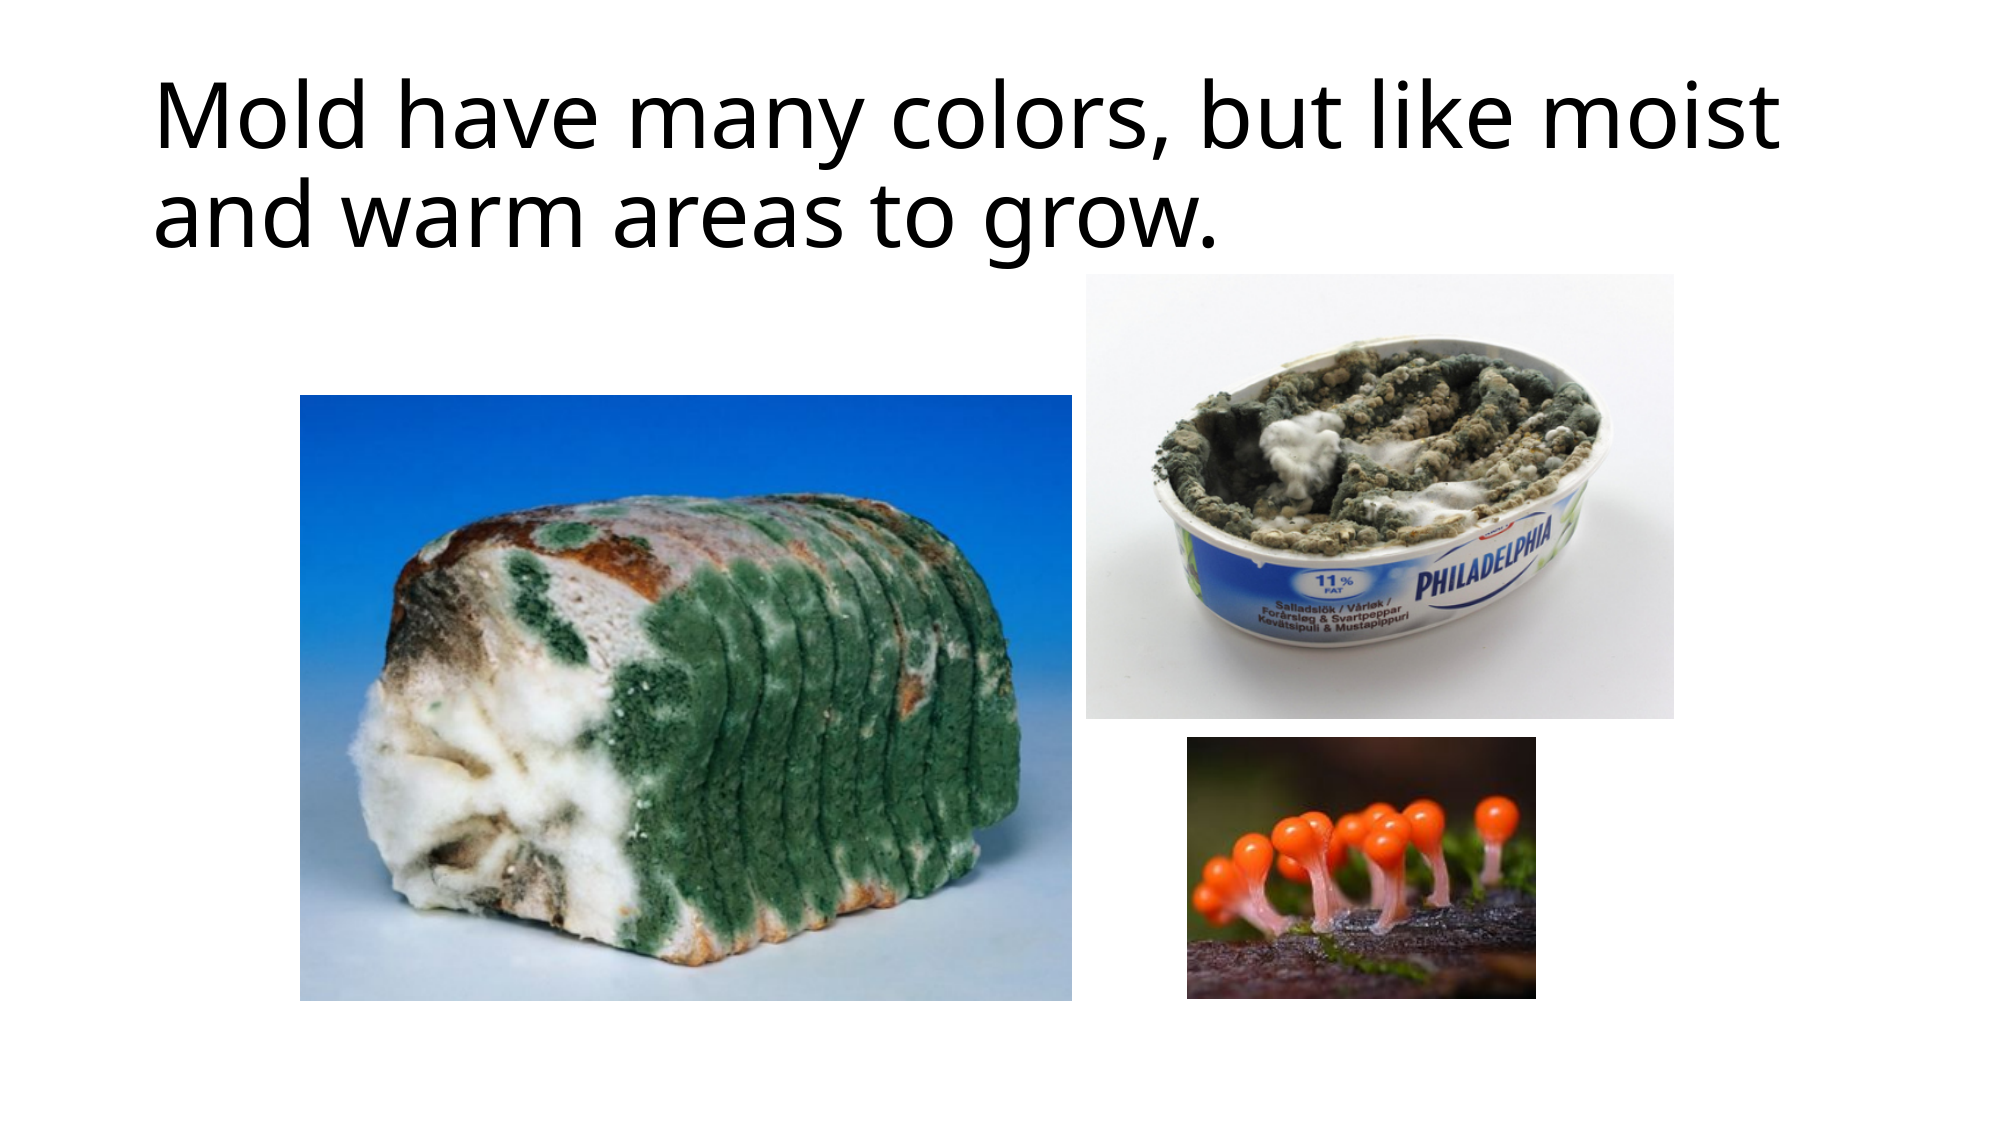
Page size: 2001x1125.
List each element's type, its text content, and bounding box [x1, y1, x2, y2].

title Mold have many colors, but like moist and warm areas to grow. [137, 59, 1863, 278]
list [299, 395, 1072, 1001]
picture [1086, 274, 1674, 719]
picture [1187, 737, 1536, 999]
